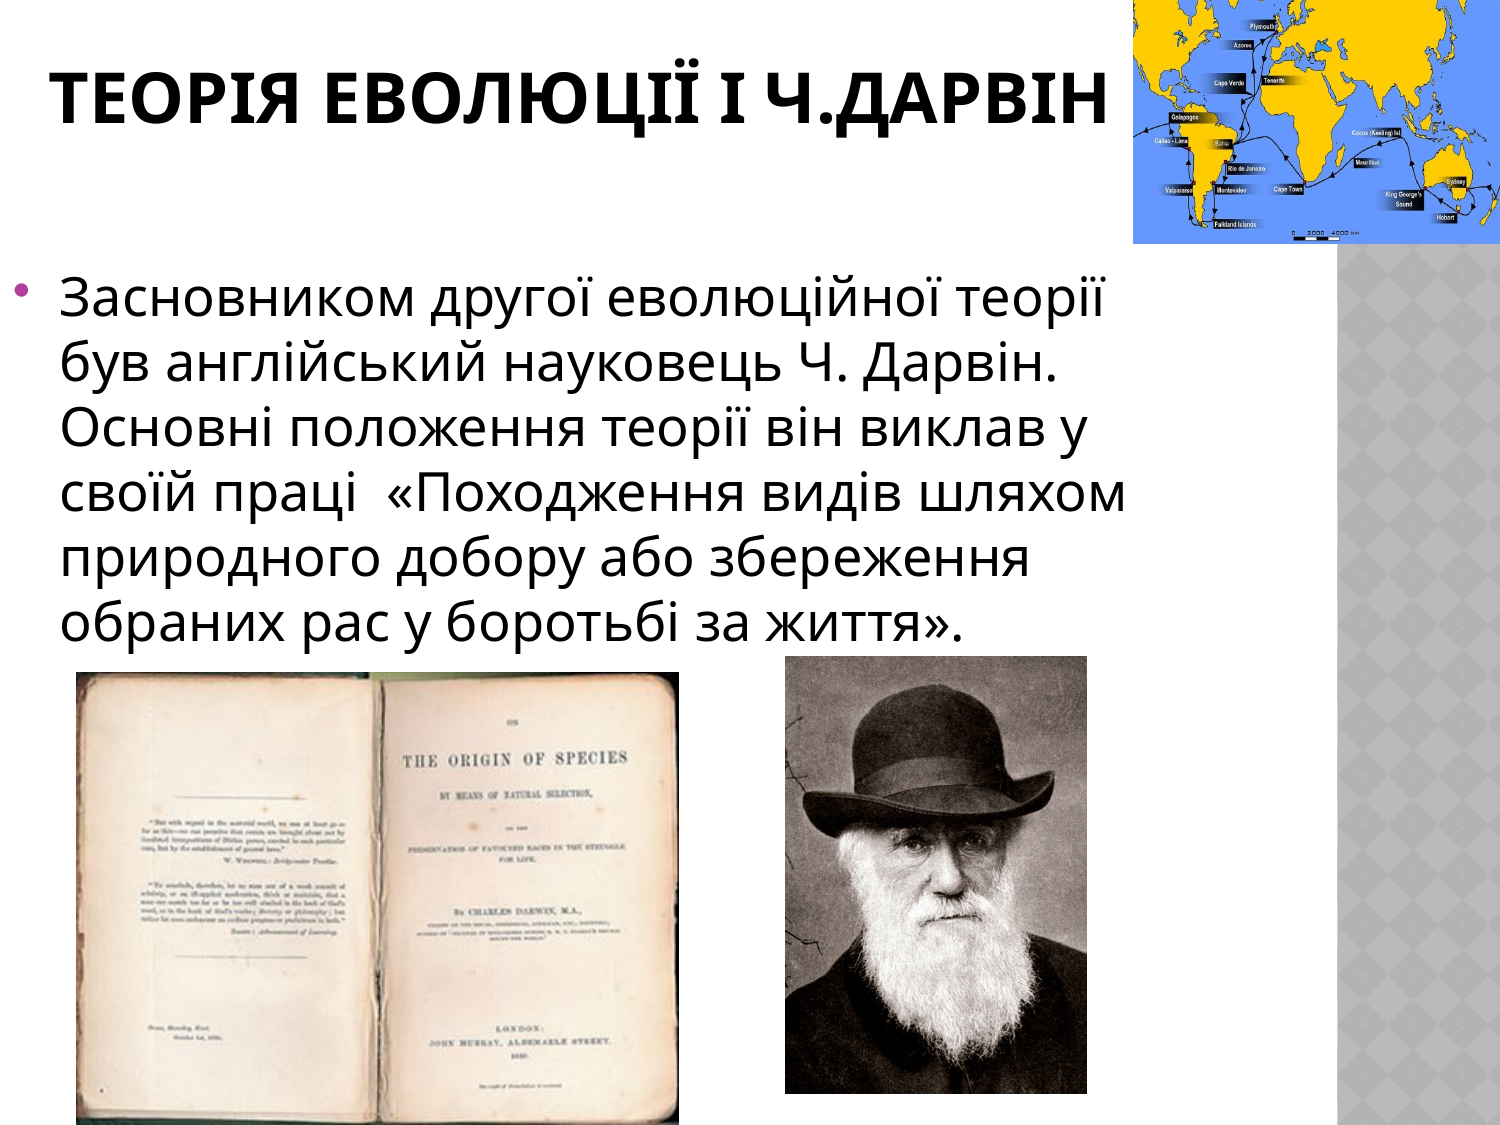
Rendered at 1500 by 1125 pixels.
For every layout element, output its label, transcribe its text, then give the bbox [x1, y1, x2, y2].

picture [1133, 0, 1500, 244]
picture [76, 671, 679, 1125]
list Засновником другої еволюційної теорії був англійський науковець Ч. Дарвін. Основні положення теорії він виклав у своїй праці «Походження видів шляхом природного добору або збереження обраних рас у боротьбі за життя». [0, 255, 1176, 1059]
picture [784, 656, 1087, 1095]
title Теорія еволюції і Ч.Дарвін [41, 52, 1127, 138]
